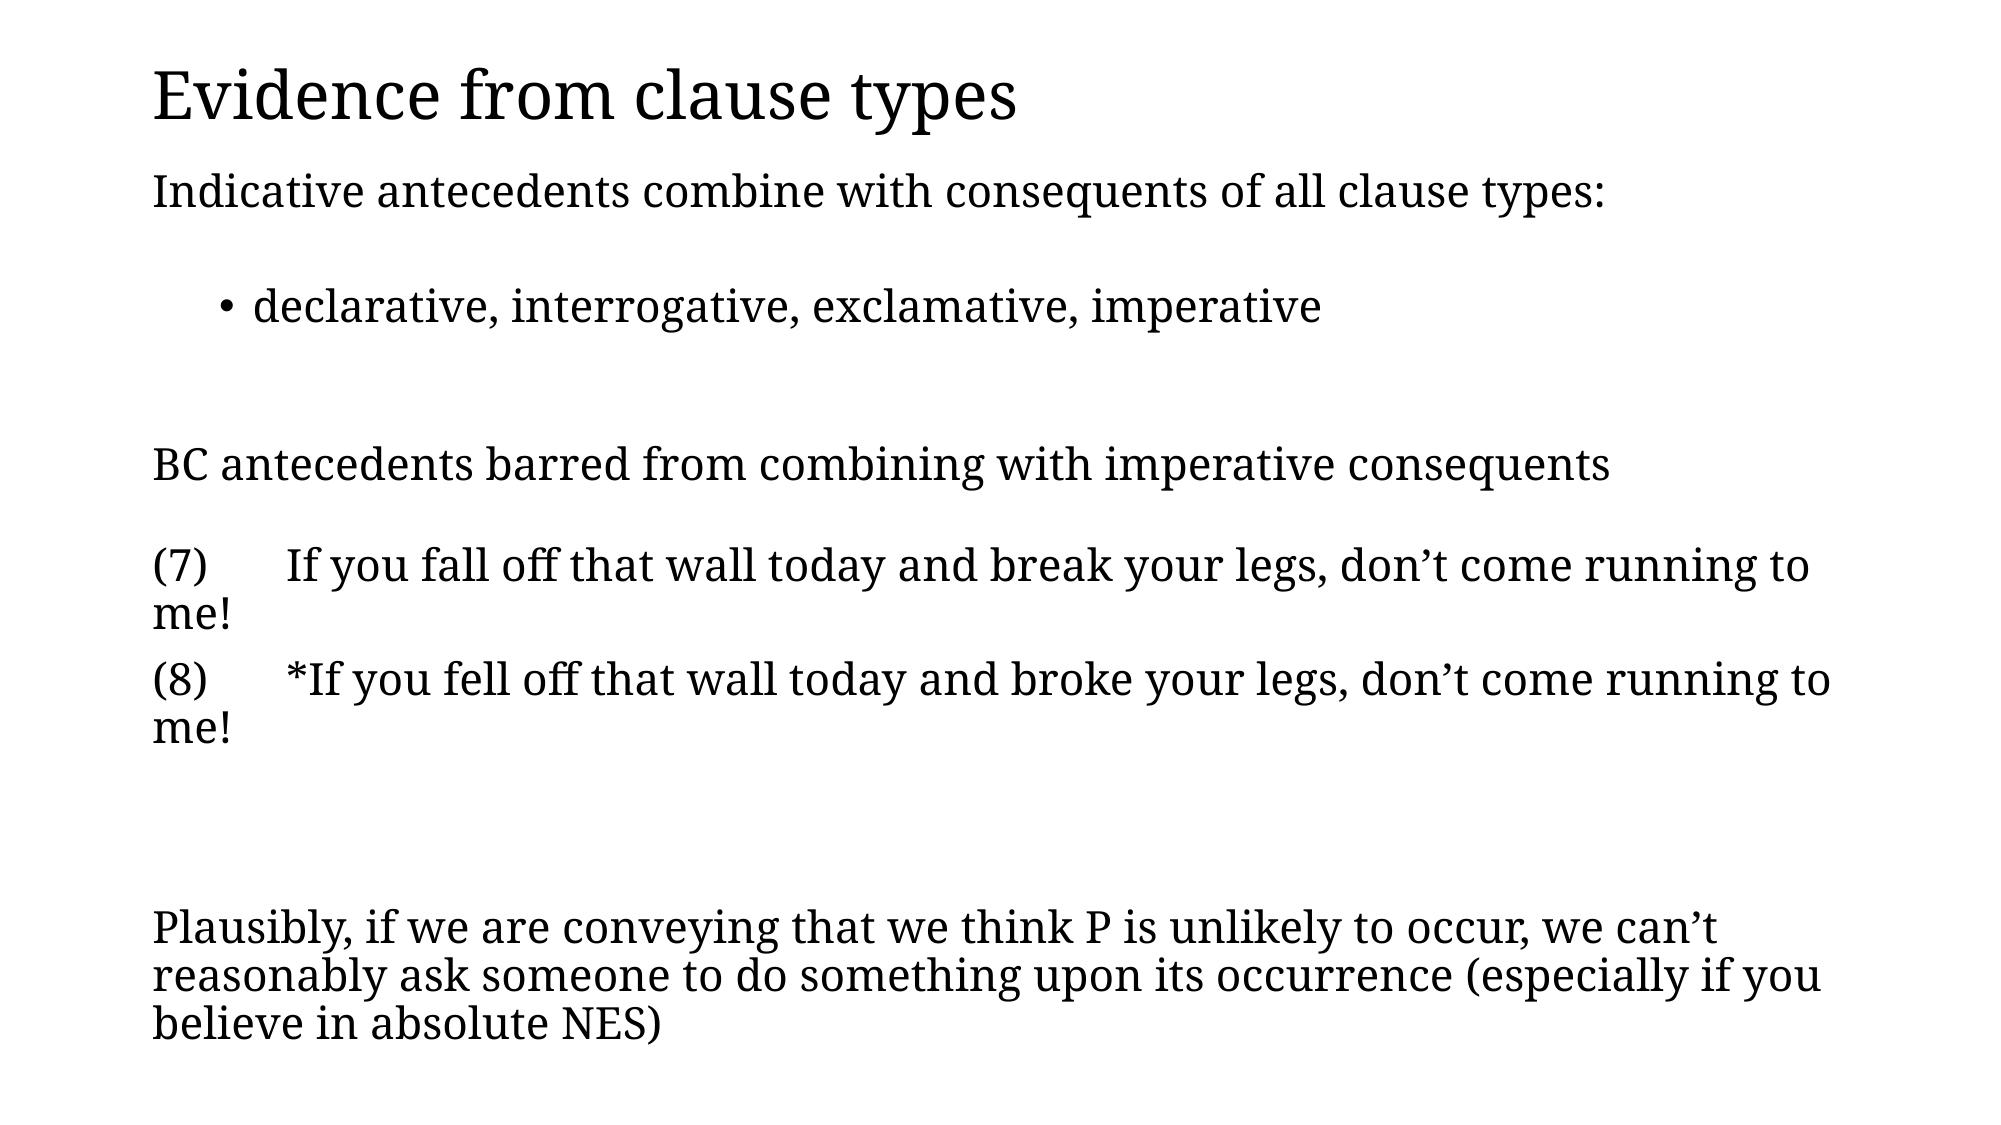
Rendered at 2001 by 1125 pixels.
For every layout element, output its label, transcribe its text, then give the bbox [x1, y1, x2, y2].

title Evidence from clause types [137, 59, 1194, 137]
list Indicative antecedents combine with consequents of all clause types: declarative, interrogative, exclamative, imperative BC antecedents barred from combining with imperative consequents (7) If you fall off that wall today and break your legs, don’t come running to me! (8) *If you fell off that wall today and broke your legs, don’t come running to me! Plausibly, if we are conveying that we think P is unlikely to occur, we can’t reasonably ask someone to do something upon its occurrence (especially if you believe in absolute NES) [137, 161, 1858, 1066]
